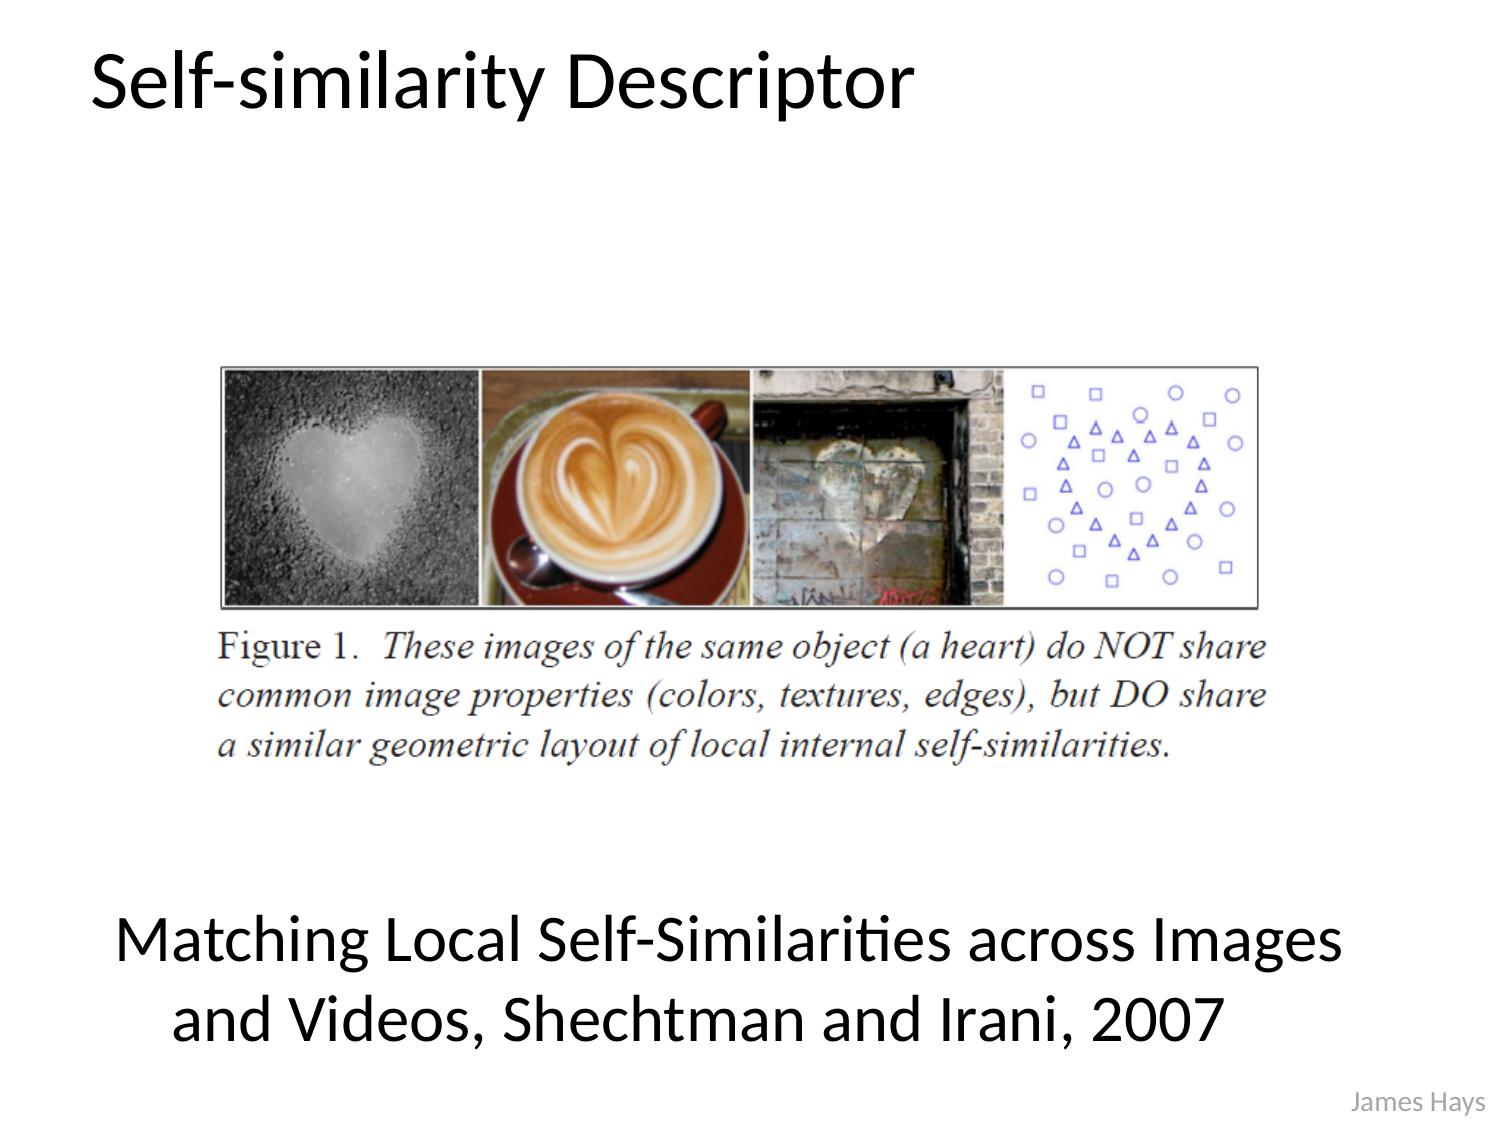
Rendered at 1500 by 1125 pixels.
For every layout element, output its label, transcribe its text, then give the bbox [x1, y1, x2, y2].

picture [206, 343, 1294, 782]
title Self-similarity Descriptor [75, 0, 1425, 150]
list Matching Local Self-Similarities across Images and Videos, Shechtman and Irani, 2007 [99, 887, 1450, 1063]
text_box James Hays [1336, 1074, 1500, 1125]
